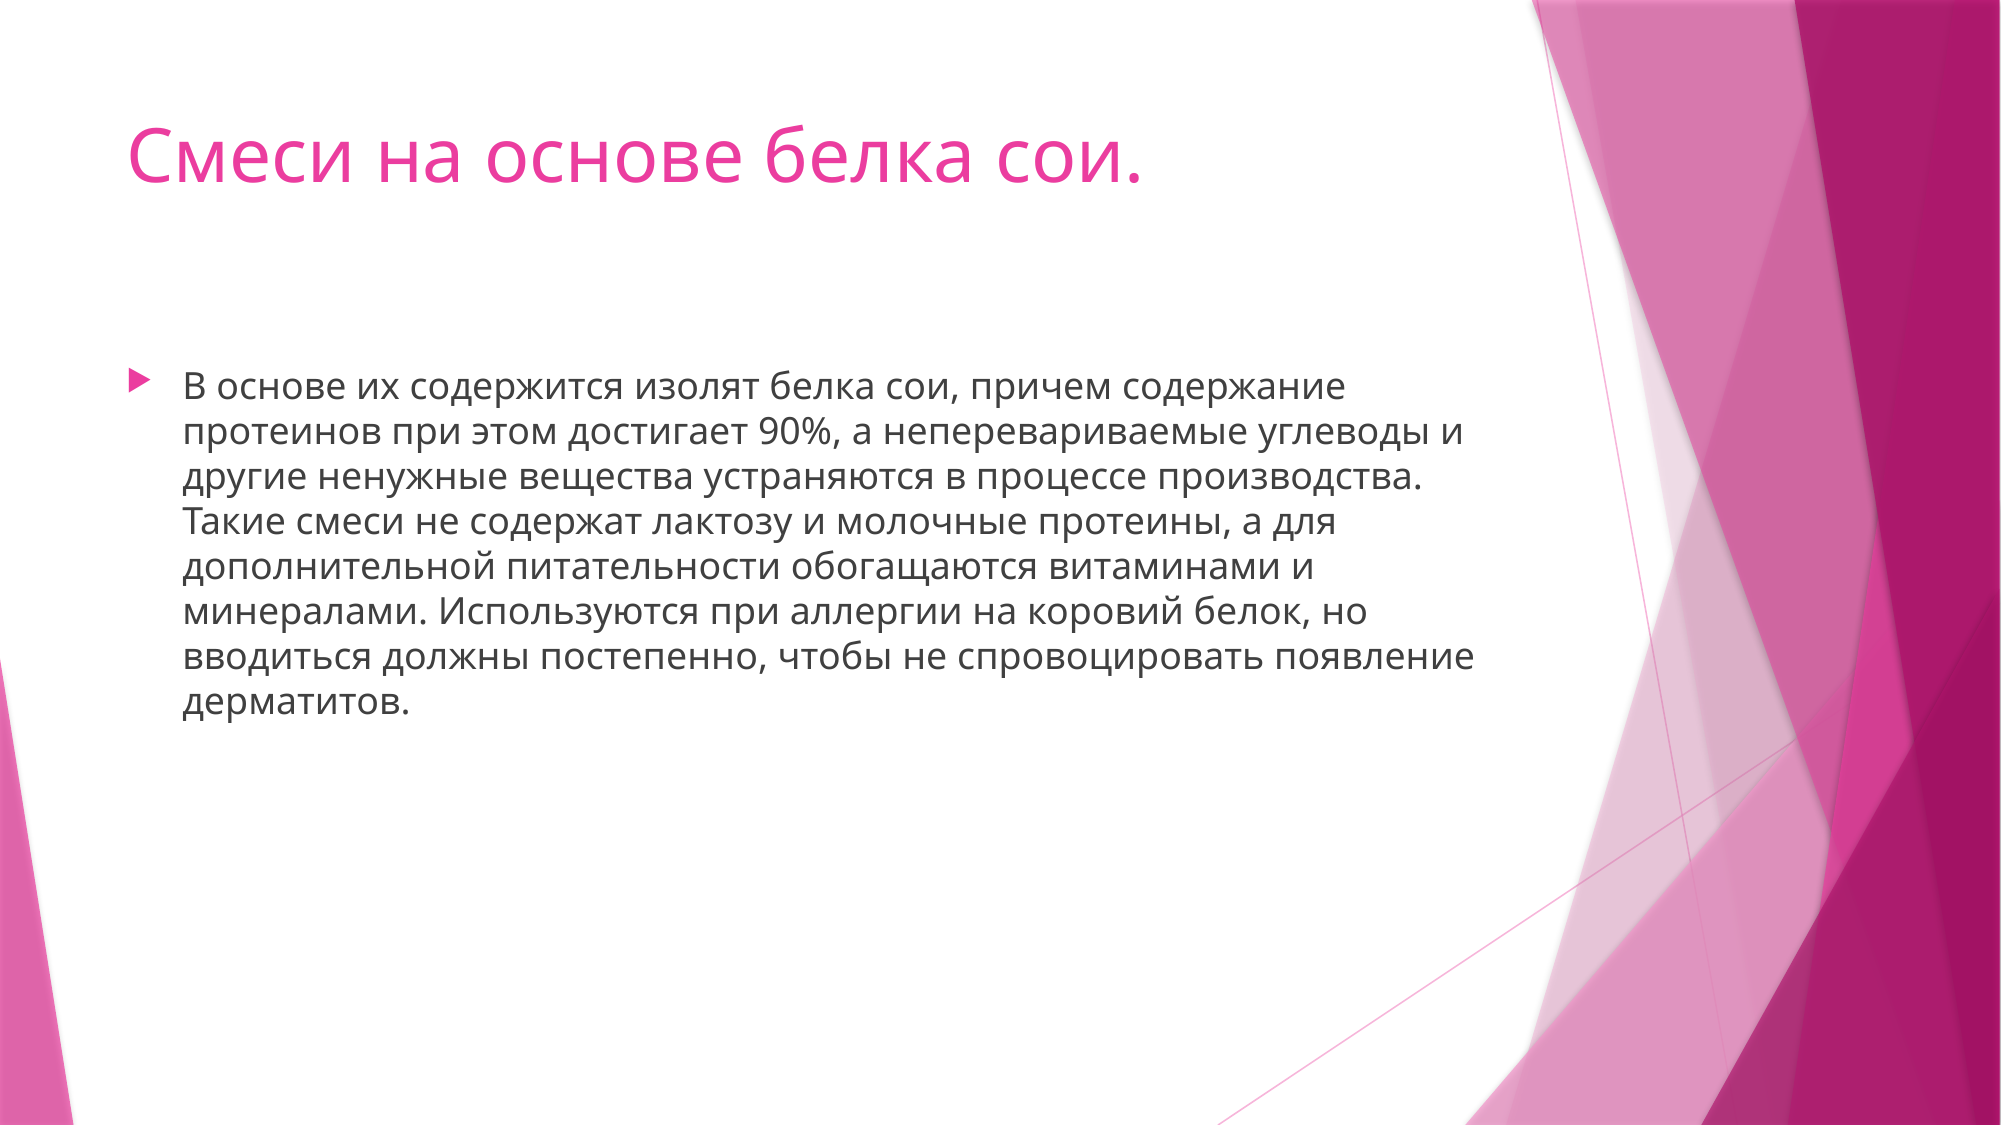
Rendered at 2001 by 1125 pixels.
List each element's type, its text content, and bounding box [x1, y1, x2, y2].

list В основе их содержится изолят белка сои, причем содержание протеинов при этом достигает 90%, а неперевариваемые углеводы и другие ненужные вещества устраняются в процессе производства. Такие смеси не содержат лактозу и молочные протеины, а для дополнительной питательности обогащаются витаминами и минералами. Используются при аллергии на коровий белок, но вводиться должны постепенно, чтобы не спровоцировать появление дерматитов. [111, 354, 1522, 992]
title Смеси на основе белка сои. [111, 99, 1522, 317]
